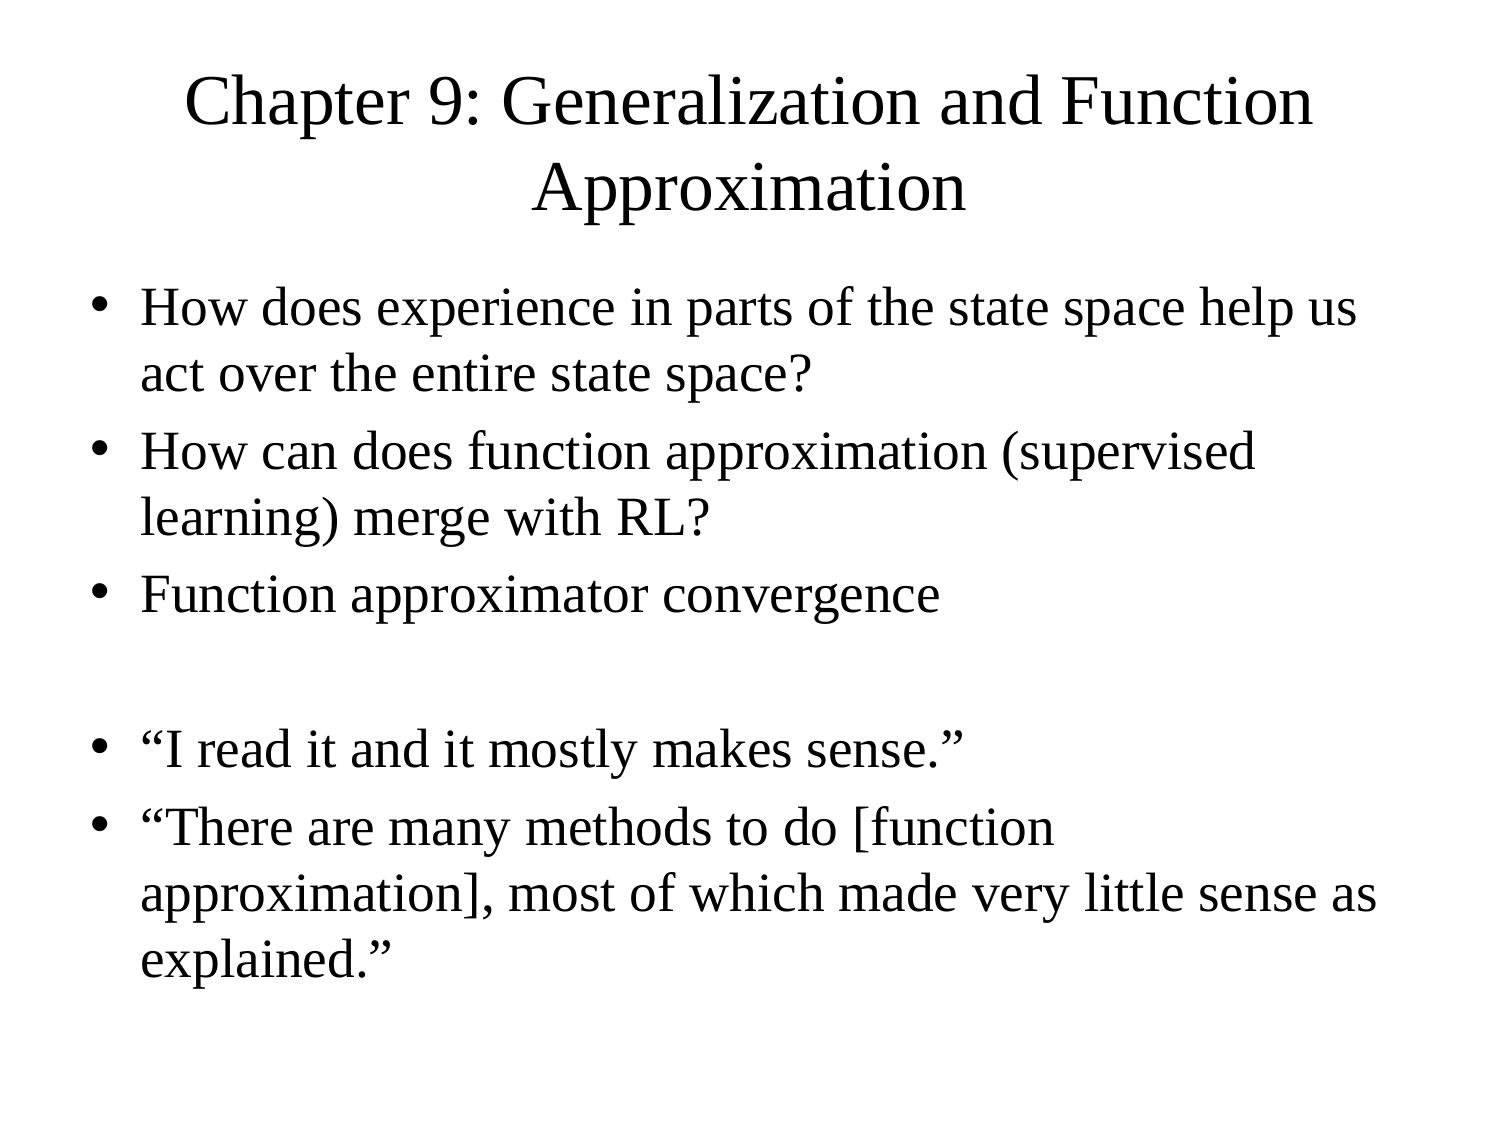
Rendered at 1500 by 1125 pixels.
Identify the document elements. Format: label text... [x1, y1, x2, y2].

title Chapter 9: Generalization and Function Approximation [75, 45, 1425, 233]
list How does experience in parts of the state space help us act over the entire state space? How can does function approximation (supervised learning) merge with RL? Function approximator convergence “I read it and it mostly makes sense.” “There are many methods to do [function approximation], most of which made very little sense as explained.” [75, 262, 1425, 1005]
